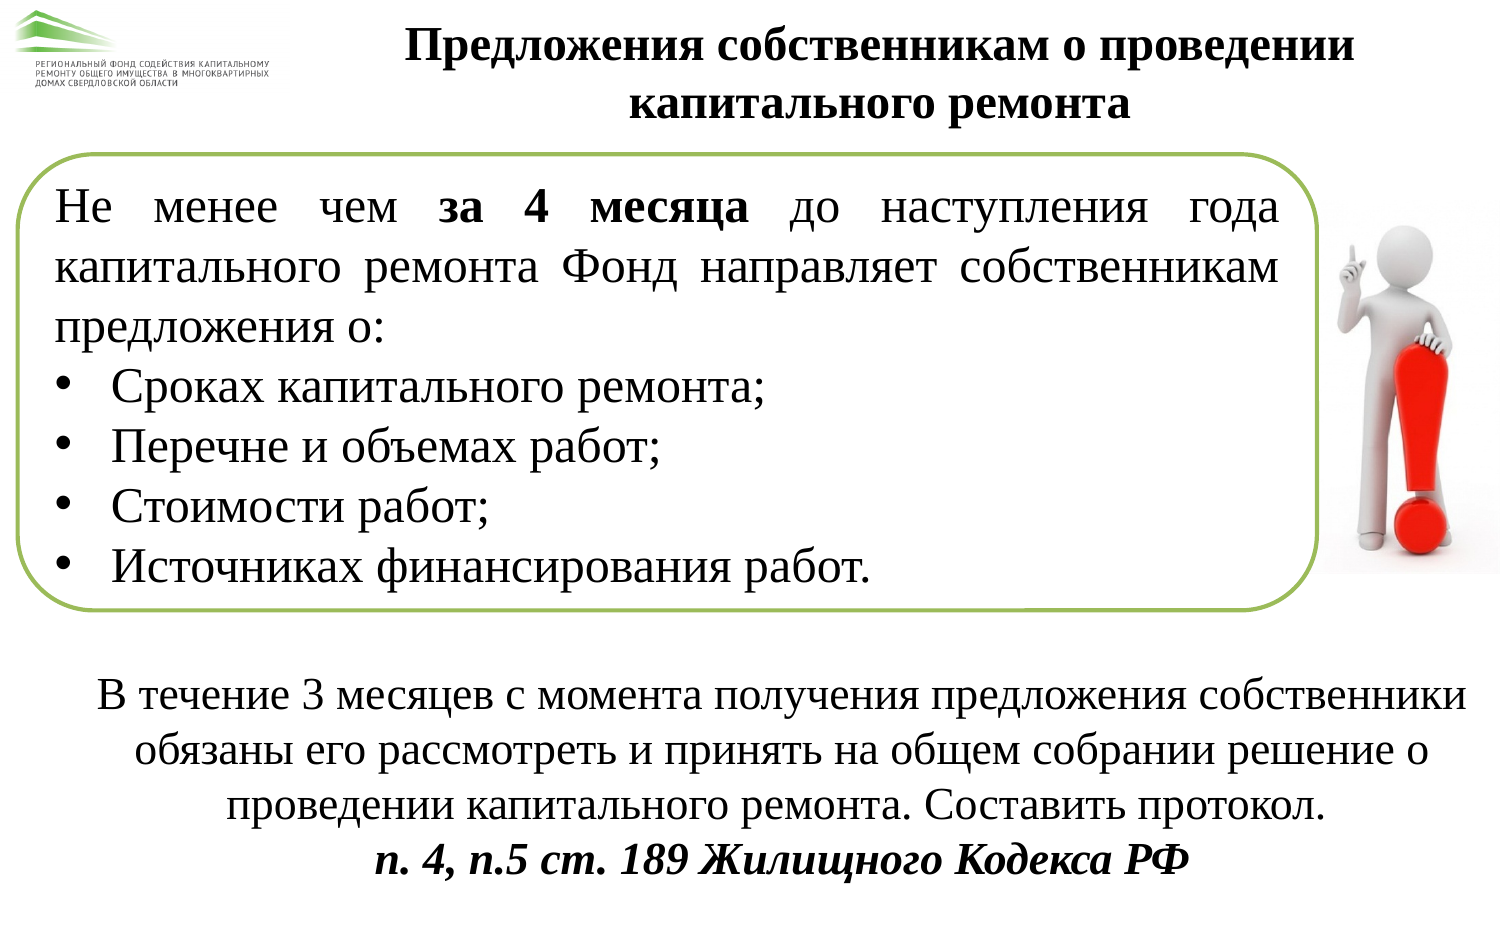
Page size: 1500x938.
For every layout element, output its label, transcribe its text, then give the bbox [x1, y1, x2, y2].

text_box В течение 3 месяцев с момента получения предложения собственники обязаны его рассмотреть и принять на общем собрании решение о проведении капитального ремонта. Составить протокол. п. 4, п.5 ст. 189 Жилищного Кодекса РФ [41, 655, 1500, 891]
text_box Не менее чем за 4 месяца до наступления года капитального ремонта Фонд направляет собственникам предложения о: Сроках капитального ремонта; Перечне и объемах работ; Стоимости работ; Источниках финансирования работ. [15, 152, 1312, 613]
picture [0, 0, 290, 96]
text_box Предложения собственникам о проведении капитального ремонта [301, 4, 1459, 155]
picture [1293, 200, 1500, 575]
